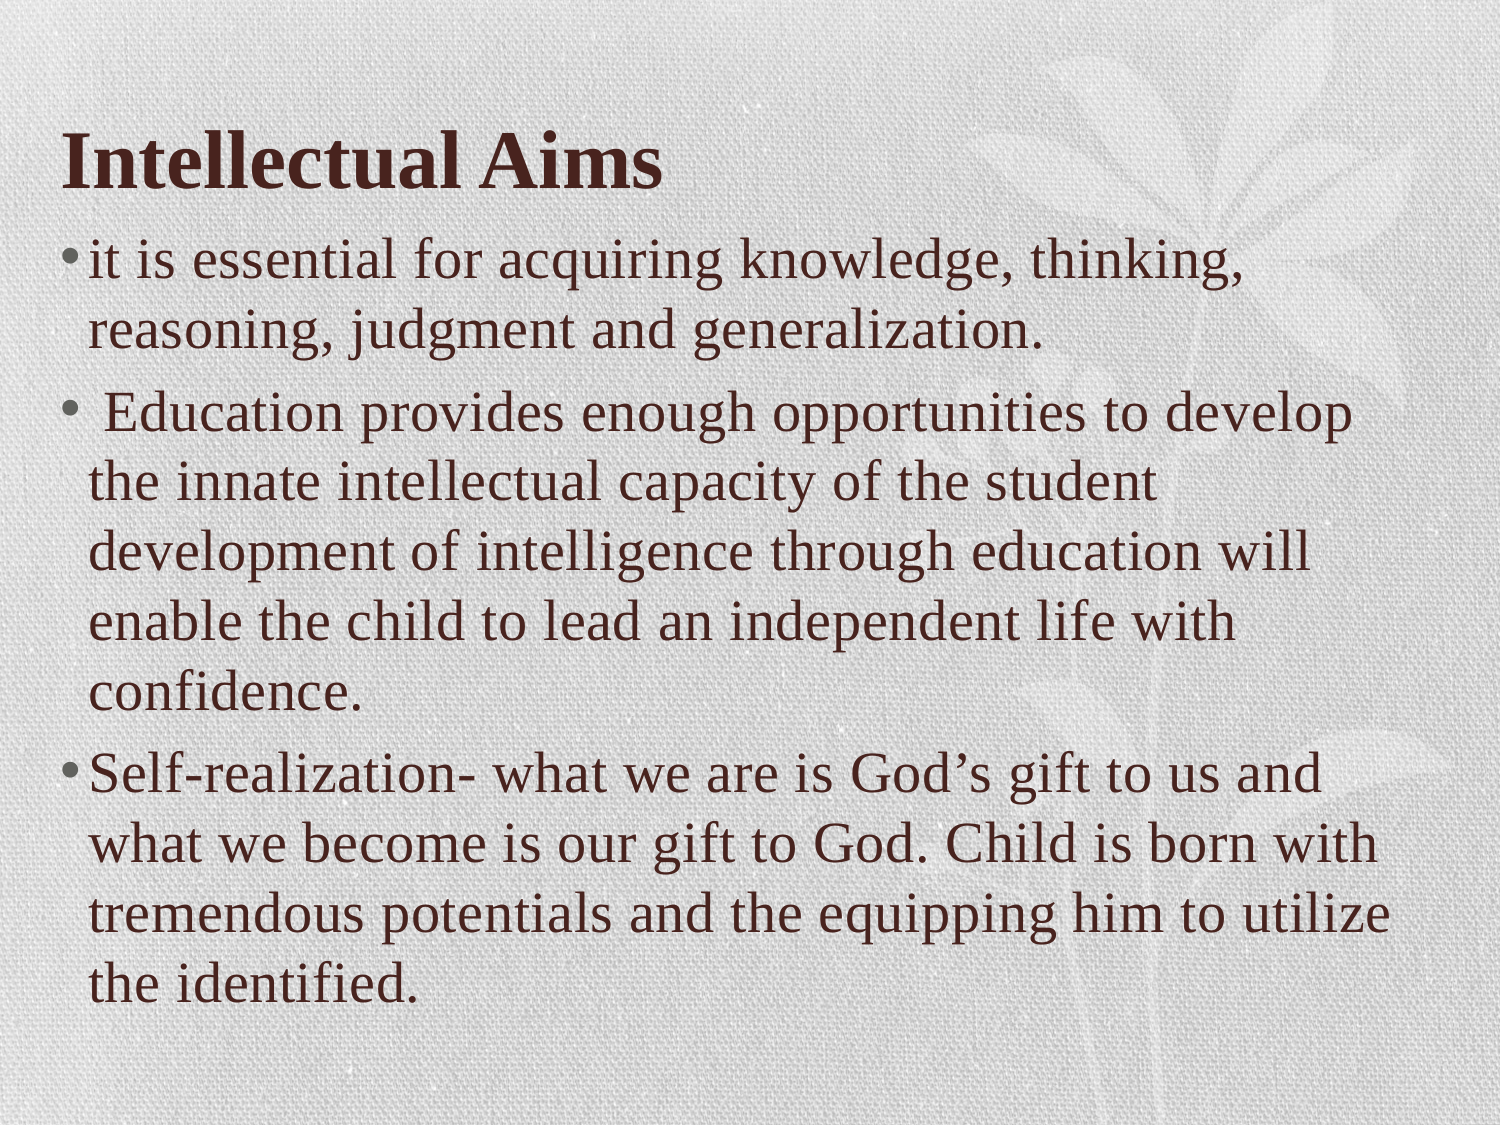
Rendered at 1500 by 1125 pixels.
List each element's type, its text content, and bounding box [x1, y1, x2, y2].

title Intellectual Aims [45, 37, 1455, 213]
list it is essential for acquiring knowledge, thinking, reasoning, judgment and generalization. Education provides enough opportunities to develop the innate intellectual capacity of the student development of intelligence through education will enable the child to lead an independent life with confidence. Self-realization- what we are is God’s gift to us and what we become is our gift to God. Child is born with tremendous potentials and the equipping him to utilize the identified. [45, 213, 1455, 1023]
